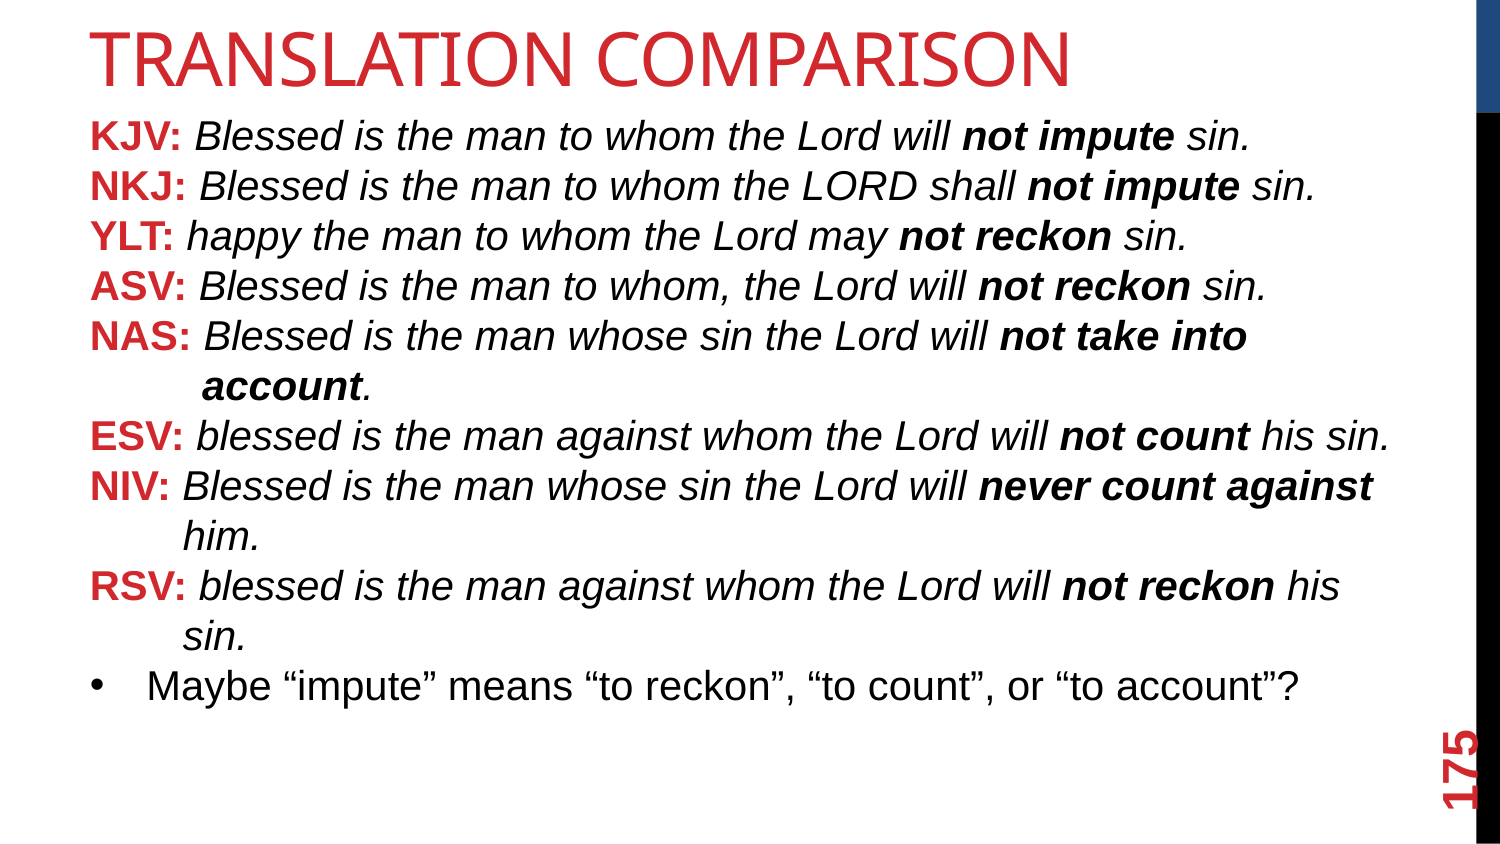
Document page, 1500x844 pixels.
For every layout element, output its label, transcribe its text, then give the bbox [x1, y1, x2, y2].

text_box Translation Comparison [75, 11, 1425, 101]
text_box <number> [1427, 665, 1488, 828]
text_box KJV: Blessed is the man to whom the Lord will not impute sin. NKJ: Blessed is the man to whom the LORD shall not impute sin. YLT: happy the man to whom the Lord may not reckon sin. ASV: Blessed is the man to whom, the Lord will not reckon sin. NAS: Blessed is the man whose sin the Lord will not take into account. ESV: blessed is the man against whom the Lord will not count his sin. NIV: Blessed is the man whose sin the Lord will never count against him. RSV: blessed is the man against whom the Lord will not reckon his sin. Maybe “impute” means “to reckon”, “to count”, or “to account”? [75, 101, 1425, 810]
